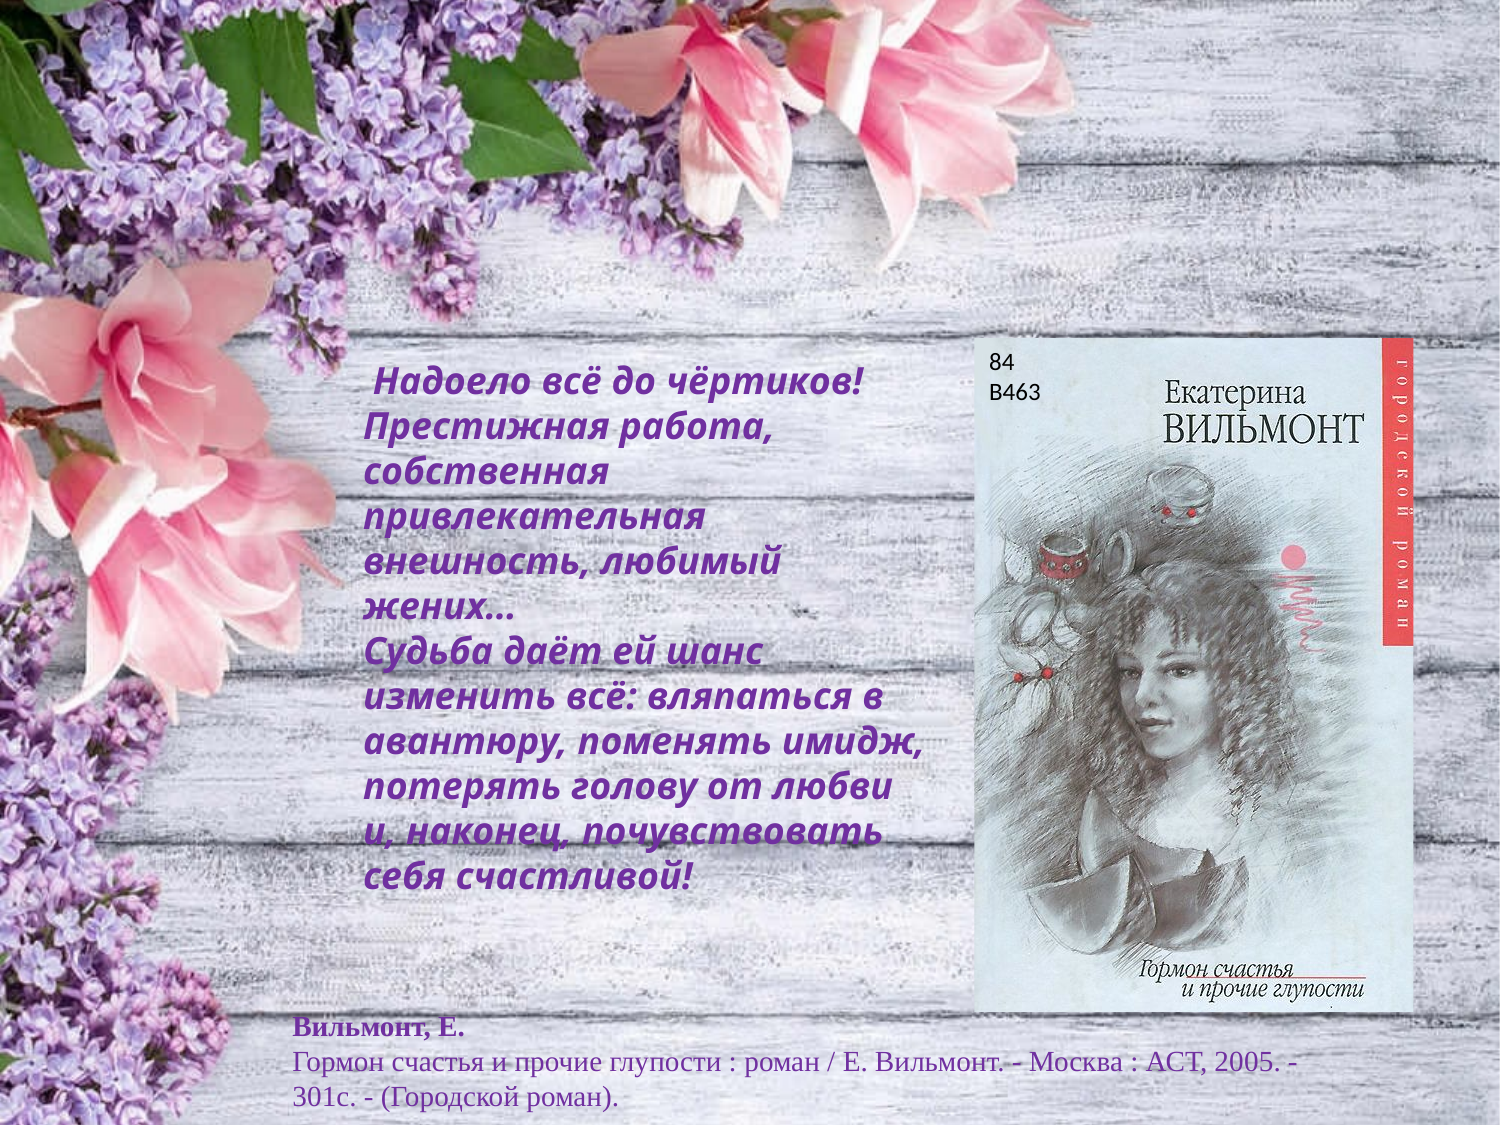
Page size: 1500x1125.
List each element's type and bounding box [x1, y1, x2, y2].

list [0, 0, 1500, 1125]
picture [974, 337, 1414, 1012]
